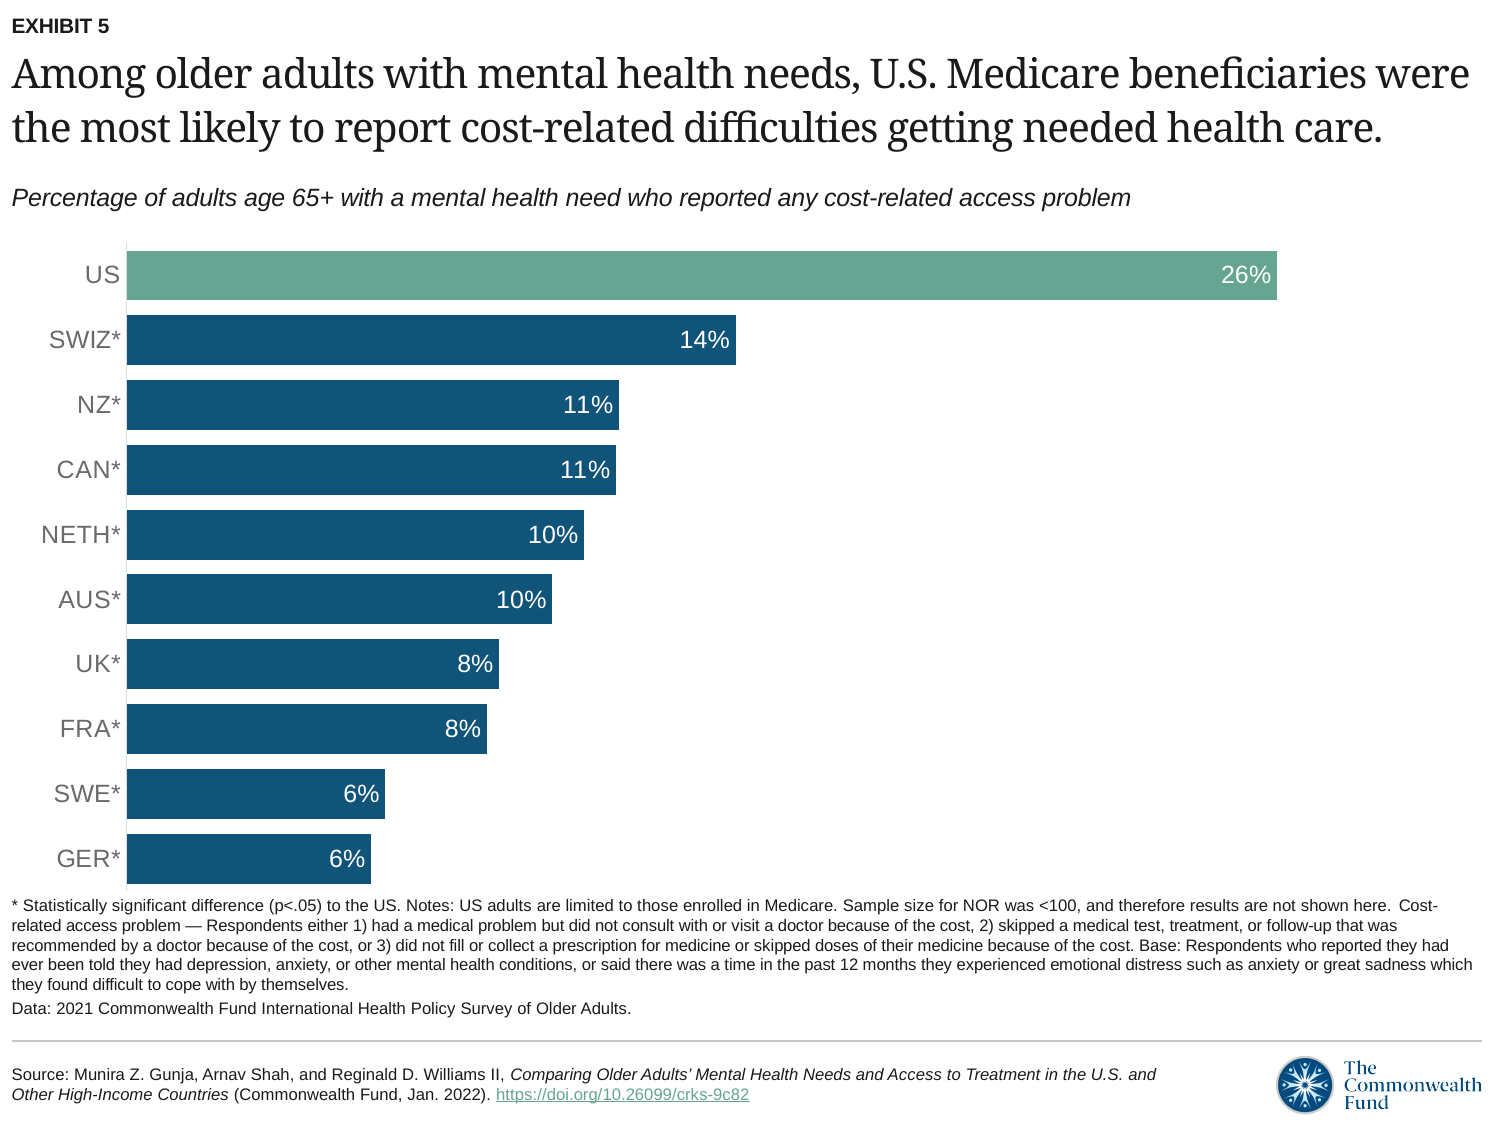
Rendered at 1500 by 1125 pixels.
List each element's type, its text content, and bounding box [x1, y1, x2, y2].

title Among older adults with mental health needs, U.S. Medicare beneficiaries were the most likely to report cost-related difficulties getting needed health care. [11, 42, 1482, 167]
chart [11, 229, 1482, 905]
list * Statistically significant difference (p<.05) to the US. Notes: US adults are limited to those enrolled in Medicare. Sample size for NOR was <100, and therefore results are not shown here. Cost-related access problem — Respondents either 1) had a medical problem but did not consult with or visit a doctor because of the cost, 2) skipped a medical test, treatment, or follow-up that was recommended by a doctor because of the cost, or 3) did not fill or collect a prescription for medicine or skipped doses of their medicine because of the cost. Base: Respondents who reported they had ever been told they had depression, anxiety, or other mental health conditions, or said there was a time in the past 12 months they experienced emotional distress such as anxiety or great sadness which they found difficult to cope with by themselves. Data: 2021 Commonwealth Fund International Health Policy Survey of Older Adults. [11, 943, 1482, 1019]
list EXHIBIT 5 [11, 7, 1482, 39]
text_box Percentage of adults age 65+ with a mental health need who reported any cost-related access problem [11, 181, 1380, 229]
picture [1271, 1049, 1489, 1118]
